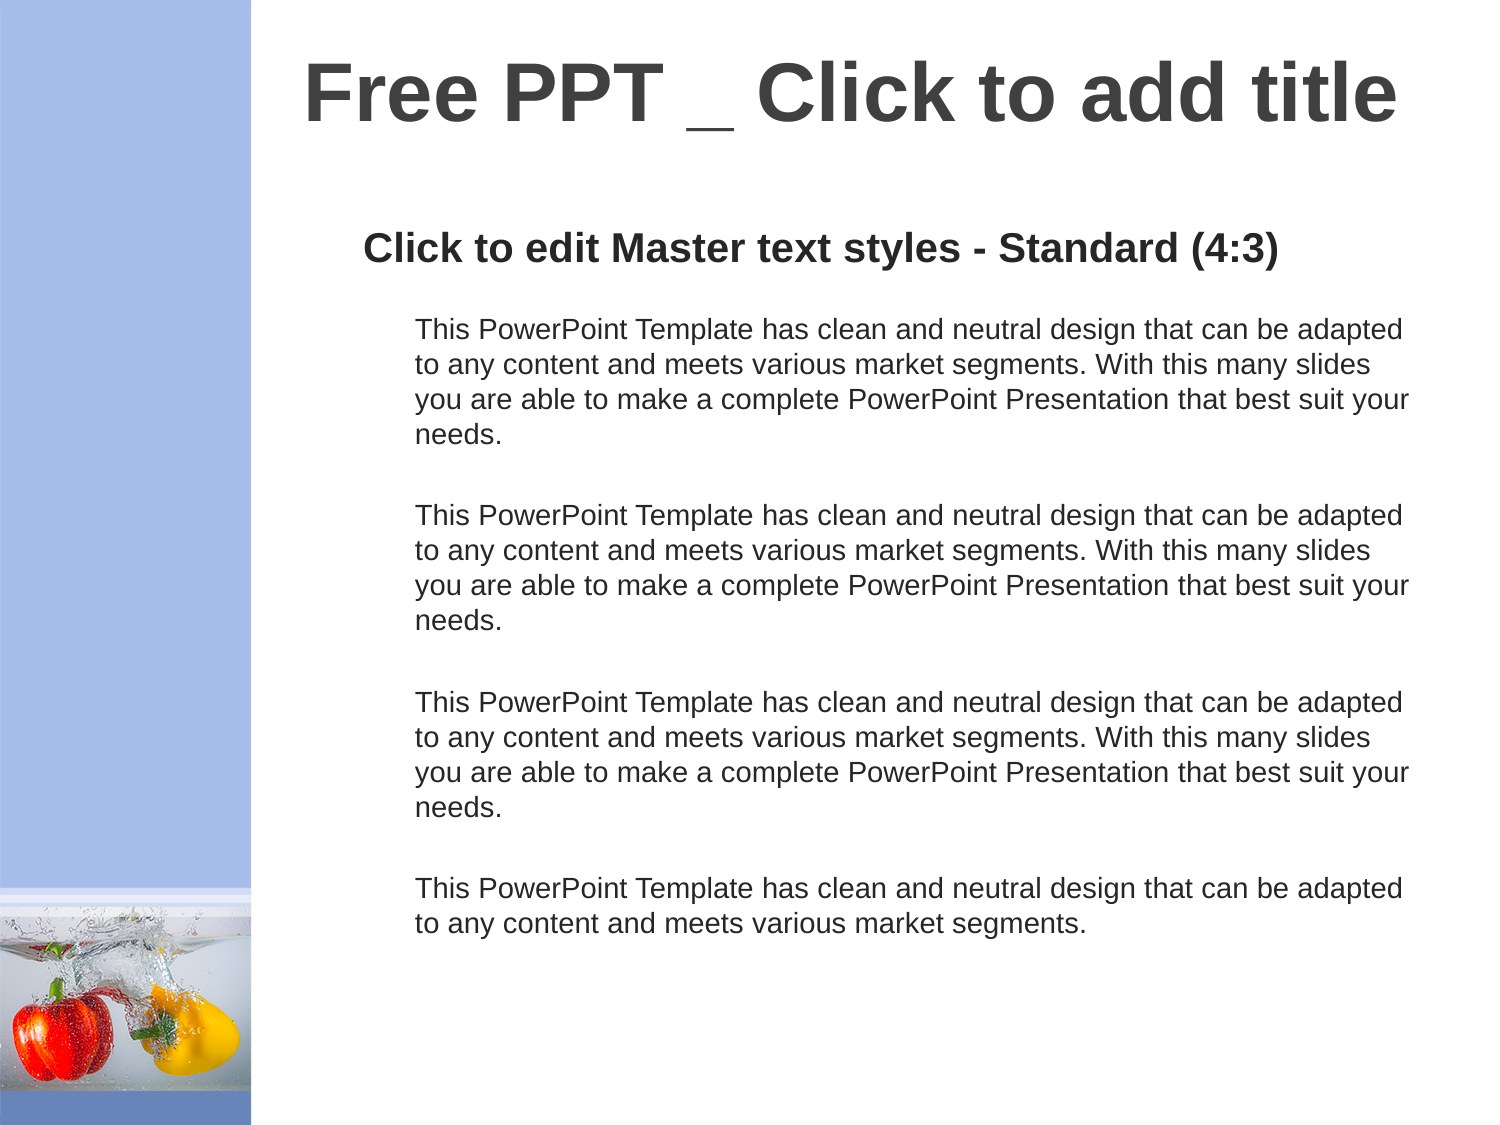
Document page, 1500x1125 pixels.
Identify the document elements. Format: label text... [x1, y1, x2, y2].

title Free PPT _ Click to add title [265, 0, 1500, 176]
list This PowerPoint Template has clean and neutral design that can be adapted to any content and meets various market segments. With this many slides you are able to make a complete PowerPoint Presentation that best suit your needs. This PowerPoint Template has clean and neutral design that can be adapted to any content and meets various market segments. With this many slides you are able to make a complete PowerPoint Presentation that best suit your needs. This PowerPoint Template has clean and neutral design that can be adapted to any content and meets various market segments. With this many slides you are able to make a complete PowerPoint Presentation that best suit your needs. This PowerPoint Template has clean and neutral design that can be adapted to any content and meets various market segments. [350, 302, 1427, 984]
list Click to edit Master text styles - Standard (4:3) [348, 208, 1425, 284]
picture [0, 0, 1500, 1125]
